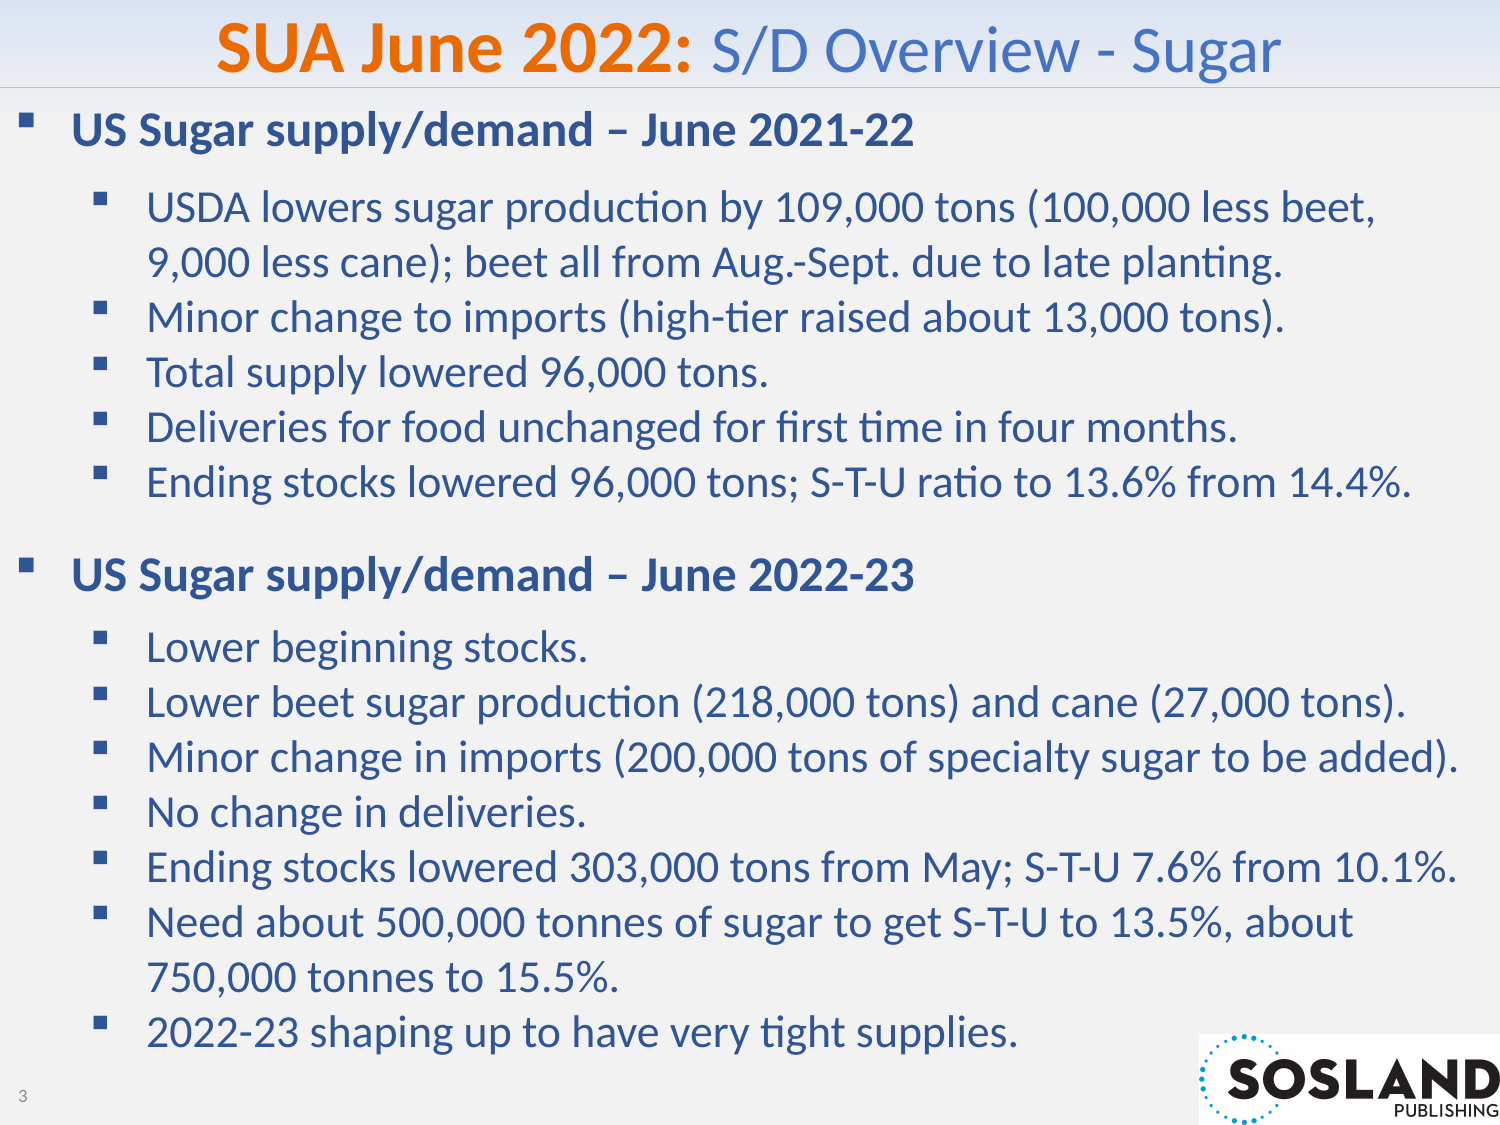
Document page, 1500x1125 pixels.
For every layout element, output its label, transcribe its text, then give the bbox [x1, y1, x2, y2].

subtitle SUA June 2022: S/D Overview - Sugar [0, 0, 1500, 87]
slide_number 3 [3, 1065, 82, 1125]
picture [1199, 1034, 1500, 1125]
text_box US Sugar supply/demand – June 2021-22 USDA lowers sugar production by 109,000 tons (100,000 less beet, 9,000 less cane); beet all from Aug.-Sept. due to late planting. Minor change to imports (high-tier raised about 13,000 tons). Total supply lowered 96,000 tons. Deliveries for food unchanged for first time in four months. Ending stocks lowered 96,000 tons; S-T-U ratio to 13.6% from 14.4%. US Sugar supply/demand – June 2022-23 Lower beginning stocks. Lower beet sugar production (218,000 tons) and cane (27,000 tons). Minor change in imports (200,000 tons of specialty sugar to be added). No change in deliveries. Ending stocks lowered 303,000 tons from May; S-T-U 7.6% from 10.1%. Need about 500,000 tonnes of sugar to get S-T-U to 13.5%, about 750,000 tonnes to 15.5%. 2022-23 shaping up to have very tight supplies. [0, 89, 1500, 1119]
